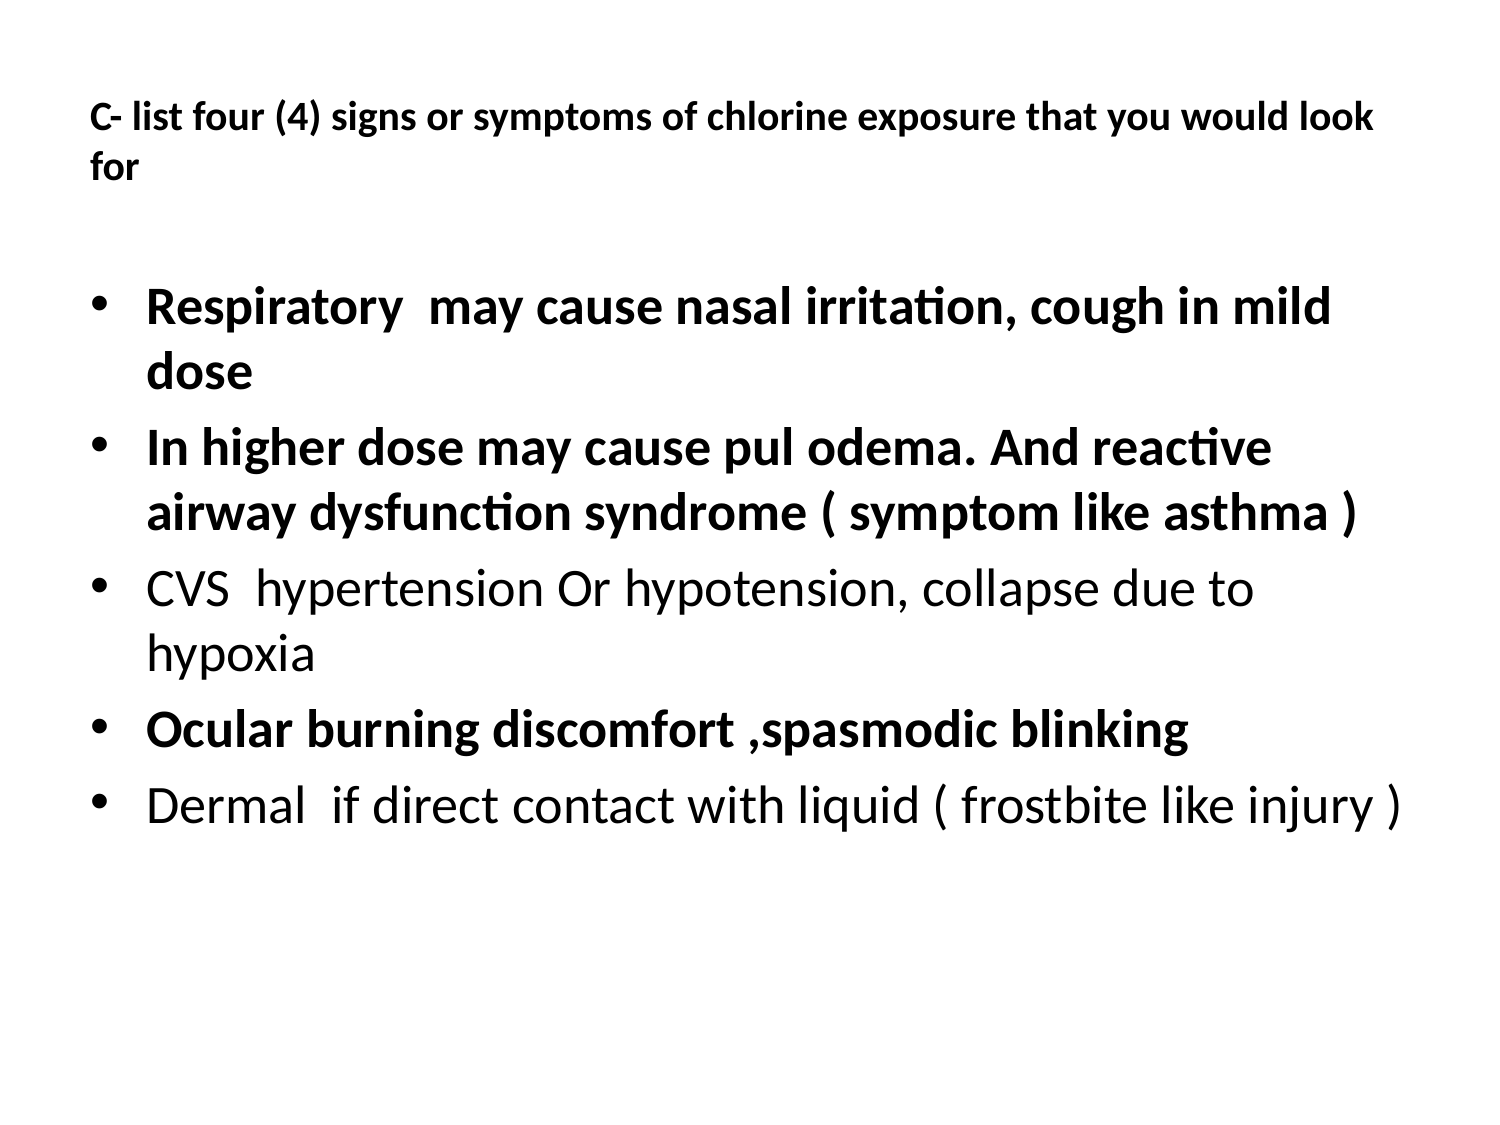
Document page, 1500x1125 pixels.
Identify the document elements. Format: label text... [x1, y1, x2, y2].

list Respiratory may cause nasal irritation, cough in mild dose In higher dose may cause pul odema. And reactive airway dysfunction syndrome ( symptom like asthma ) CVS hypertension Or hypotension, collapse due to hypoxia Ocular burning discomfort ,spasmodic blinking Dermal if direct contact with liquid ( frostbite like injury ) [75, 262, 1425, 1005]
title C- list four (4) signs or symptoms of chlorine exposure that you would look for [75, 45, 1425, 233]
